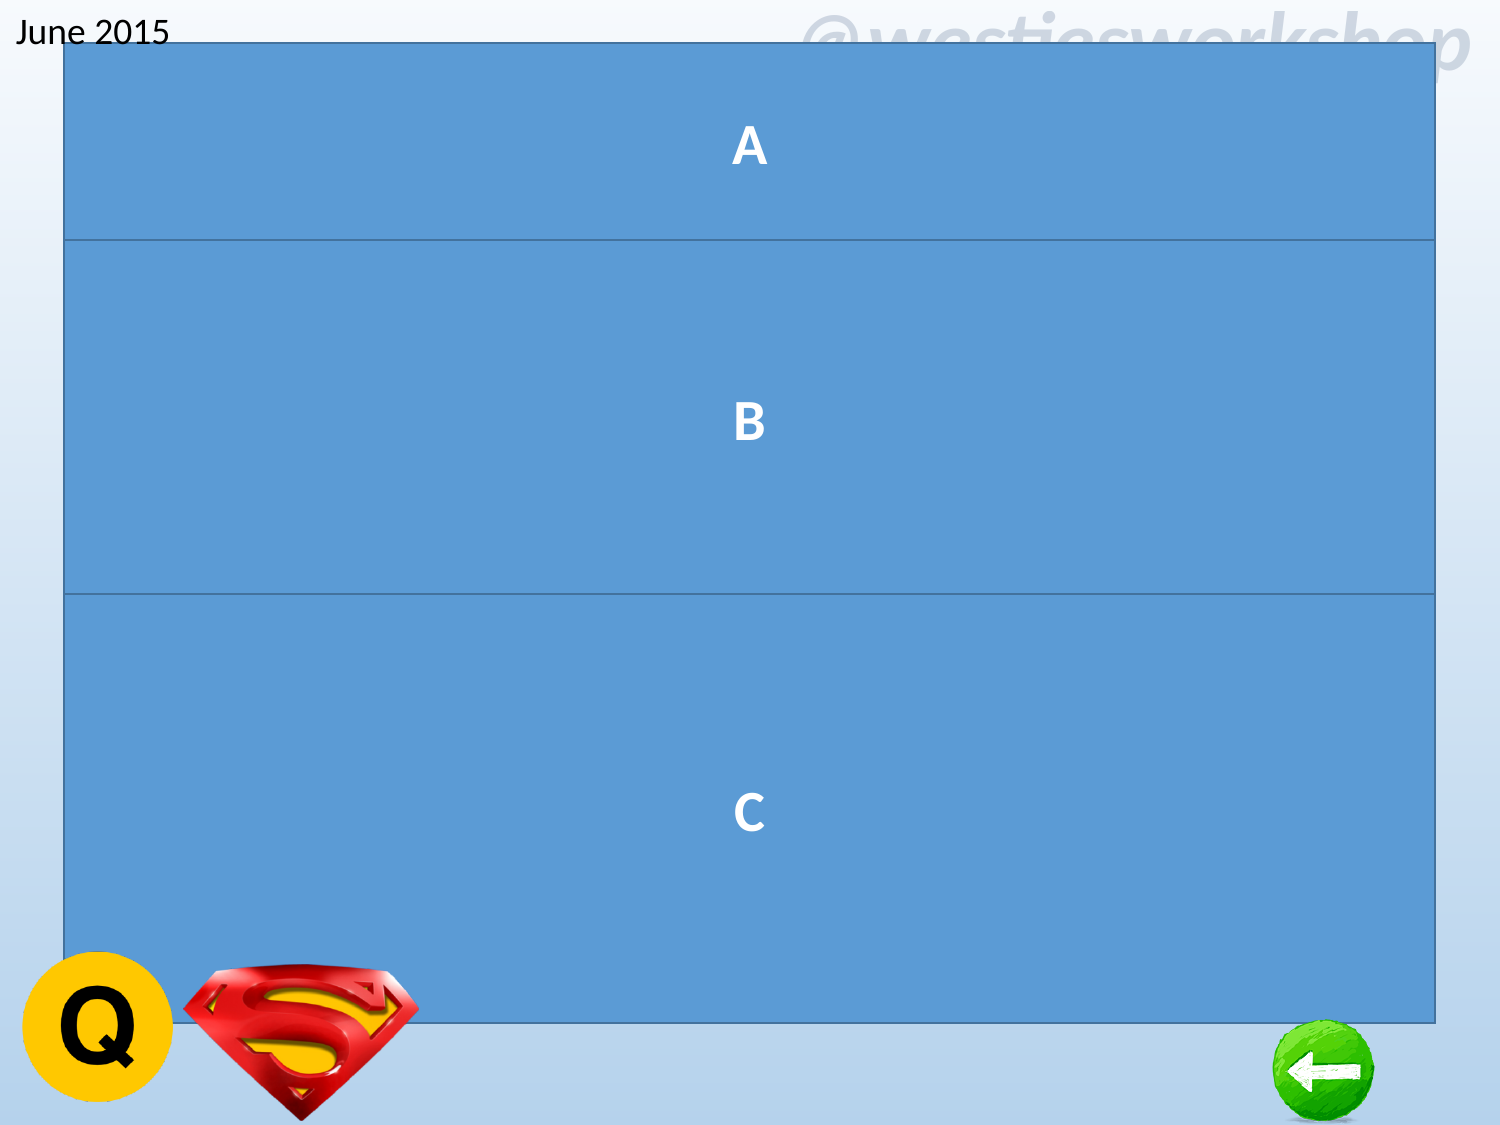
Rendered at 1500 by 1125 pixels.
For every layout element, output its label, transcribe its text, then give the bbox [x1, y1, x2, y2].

picture [0, 43, 1436, 1125]
text_box June 2015 [1, 0, 186, 60]
